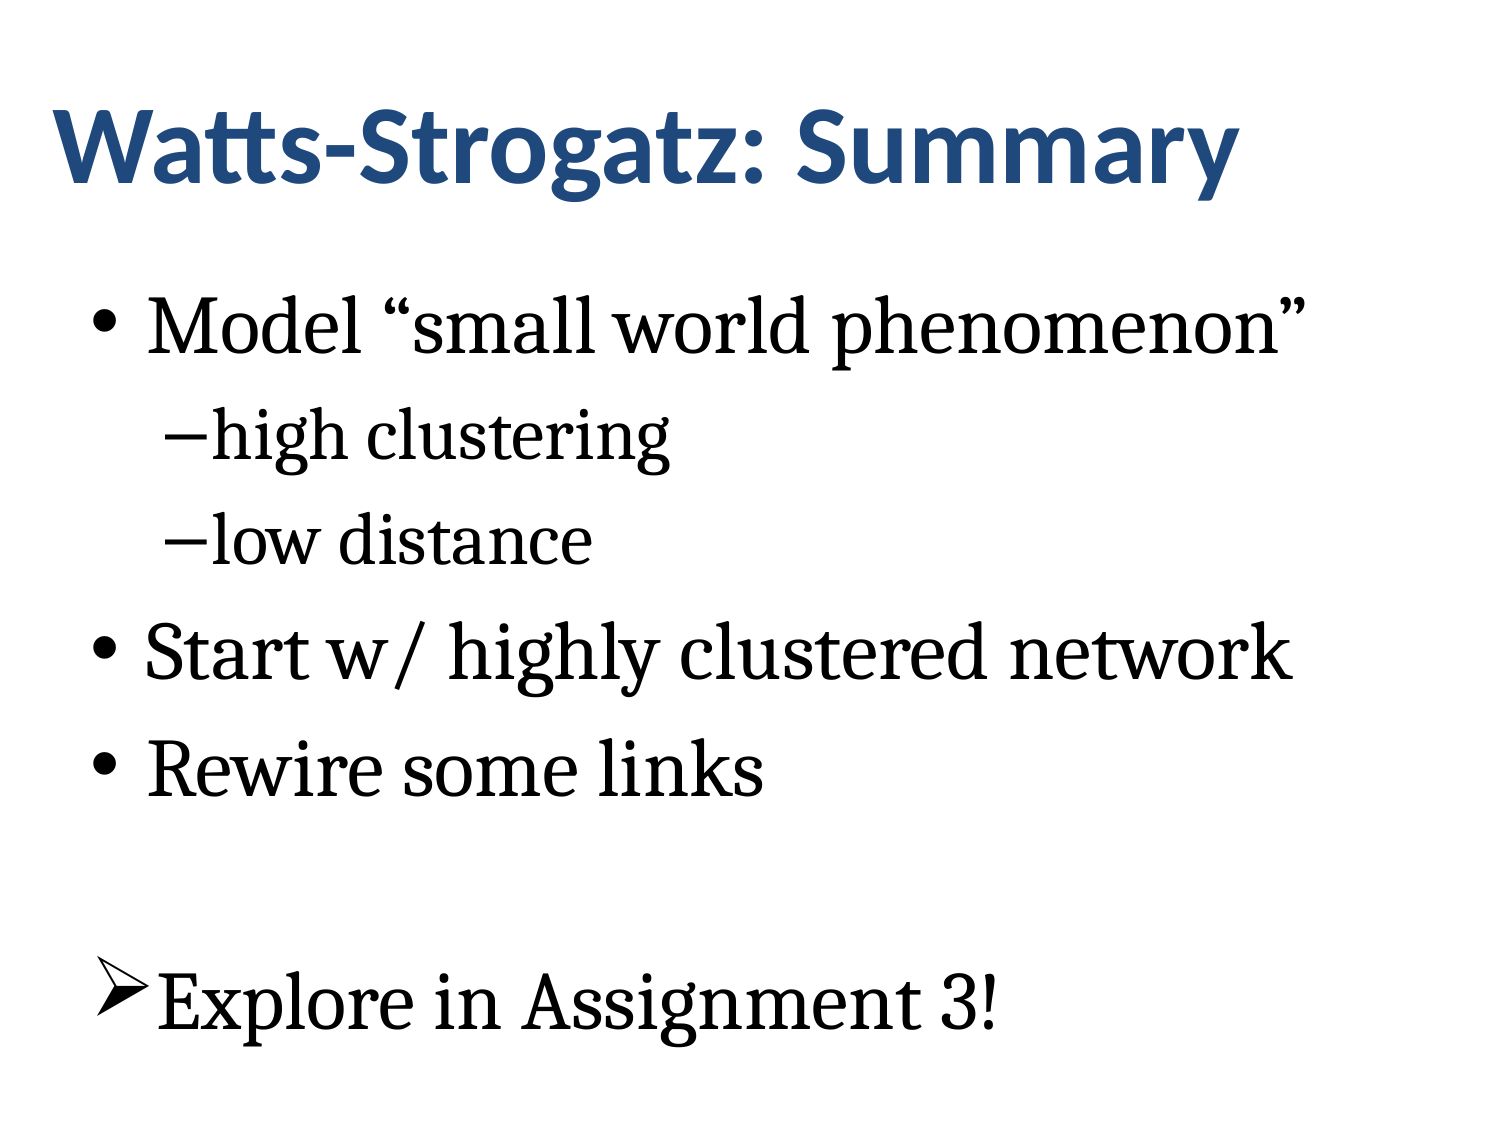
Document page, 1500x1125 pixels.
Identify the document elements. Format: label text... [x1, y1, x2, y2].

list Model “small world phenomenon” high clustering low distance Start w/ highly clustered network Rewire some links Explore in Assignment 3! [75, 262, 1425, 1088]
title Watts-Strogatz: Summary [37, 45, 1463, 233]
